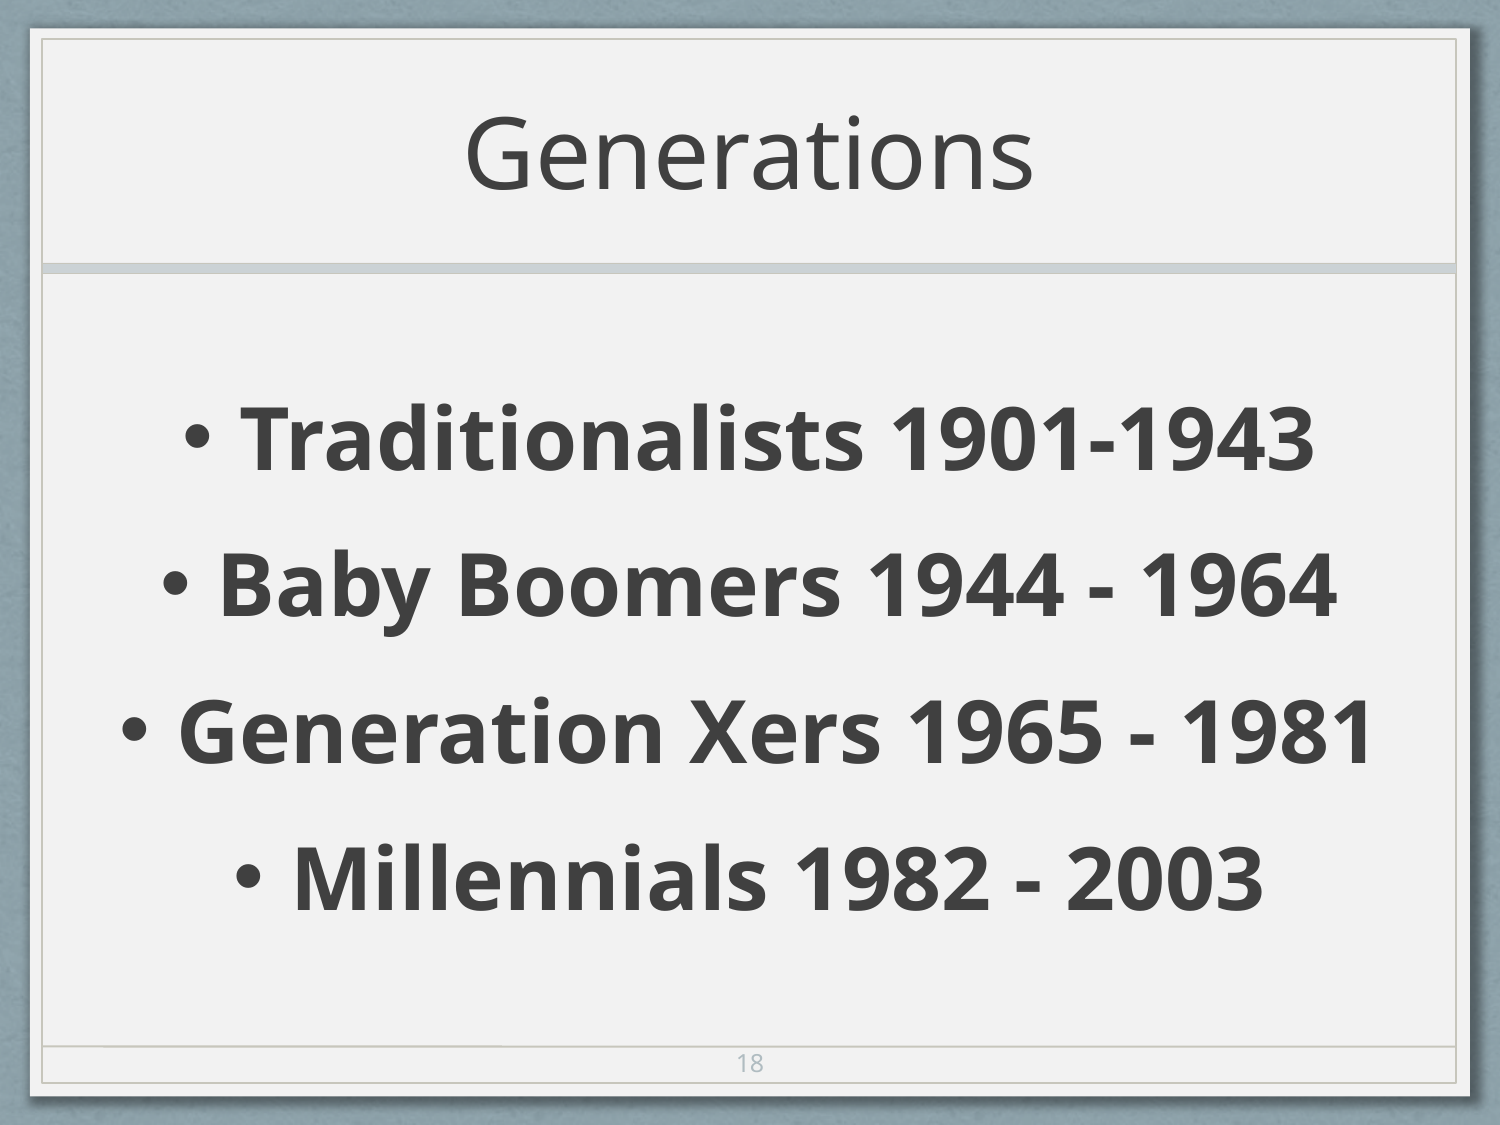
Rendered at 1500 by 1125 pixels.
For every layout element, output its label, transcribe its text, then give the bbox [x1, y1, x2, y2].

list Traditionalists 1901-1943 Baby Boomers 1944 - 1964 Generation Xers 1965 - 1981 Millennials 1982 - 2003 [75, 228, 1425, 971]
title Generations [147, 40, 1353, 228]
slide_number 18 [687, 1042, 813, 1088]
